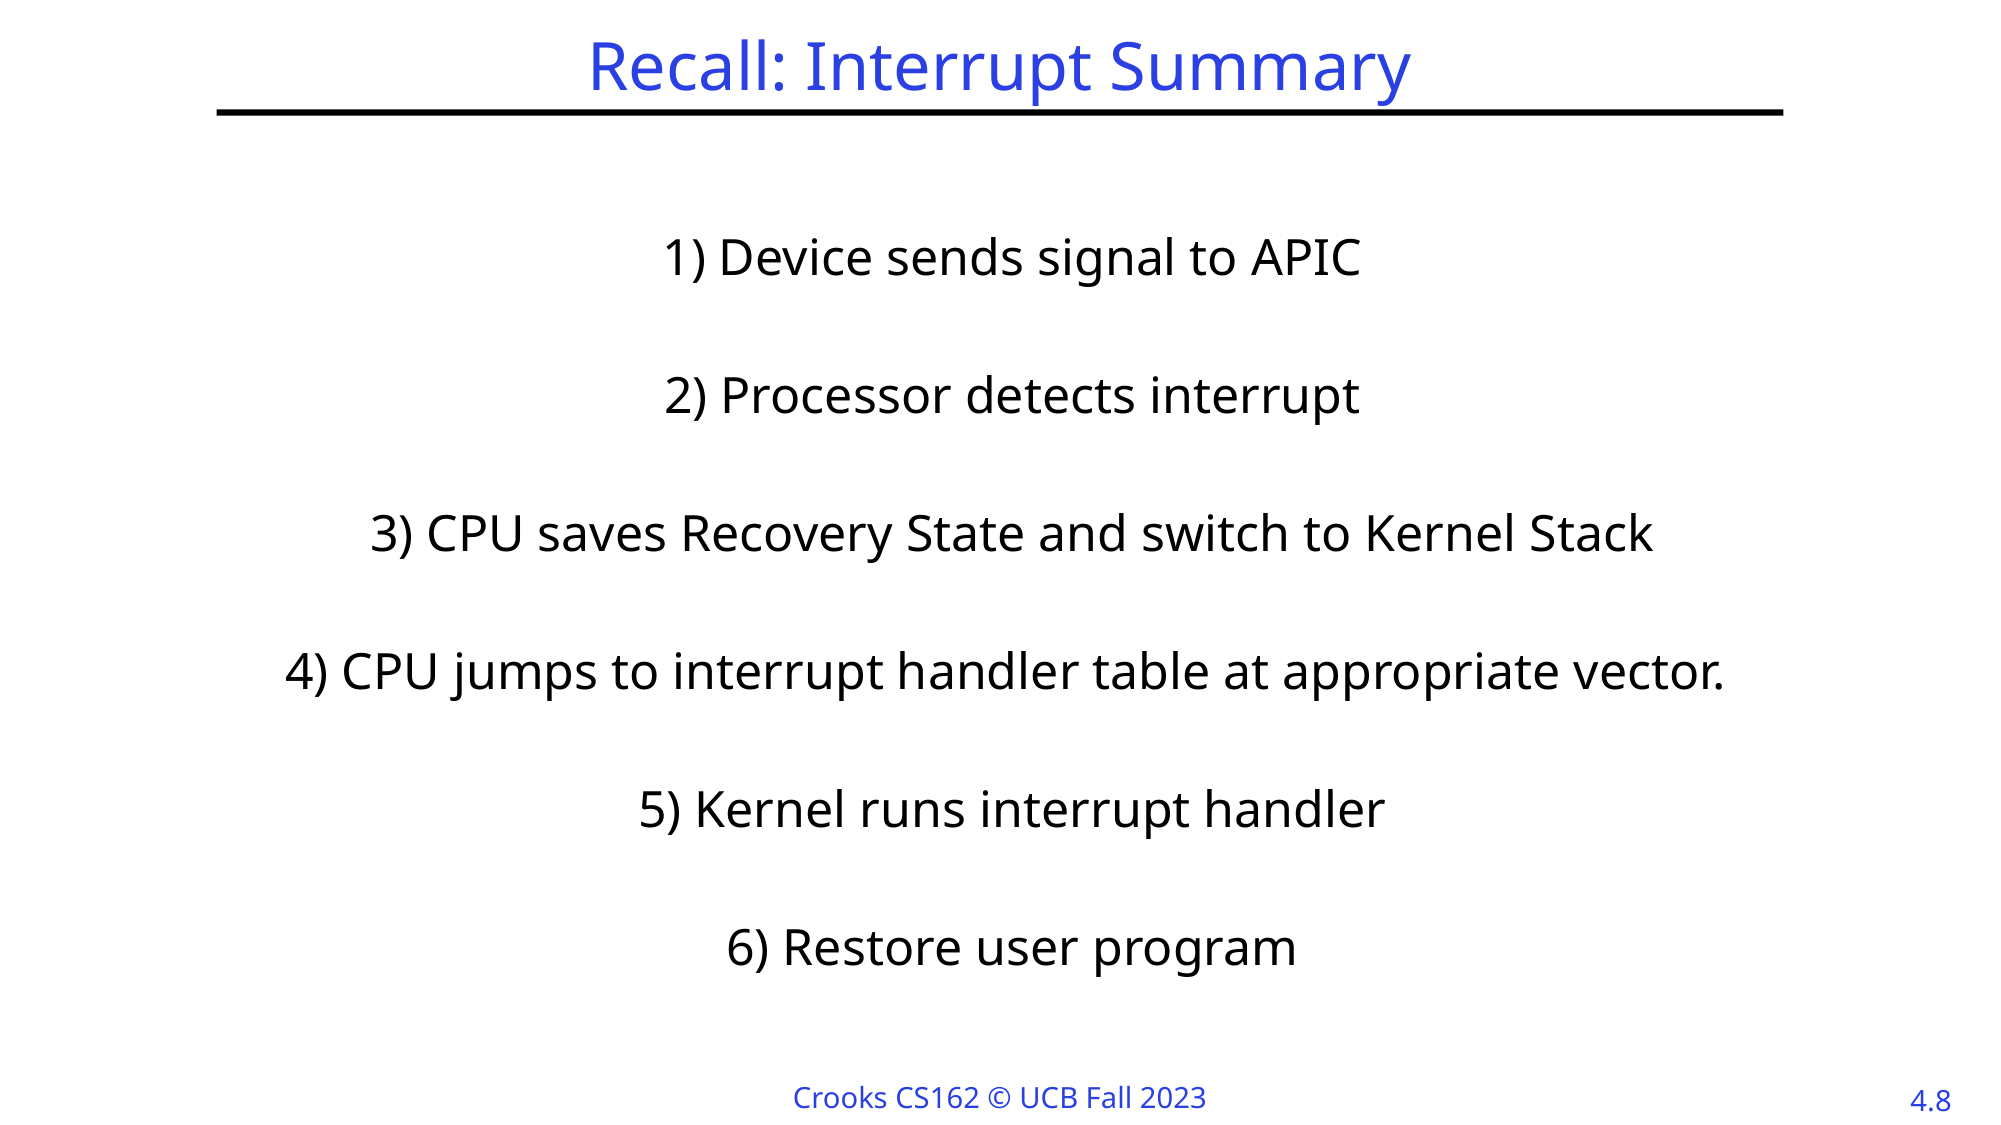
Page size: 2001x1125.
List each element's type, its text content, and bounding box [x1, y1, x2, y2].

list 1) Device sends signal to APIC 2) Processor detects interrupt 3) CPU saves Recovery State and switch to Kernel Stack 4) CPU jumps to interrupt handler table at appropriate vector. 5) Kernel runs interrupt handler 6) Restore user program [37, 224, 1988, 930]
title Recall: Interrupt Summary [216, 24, 1784, 113]
